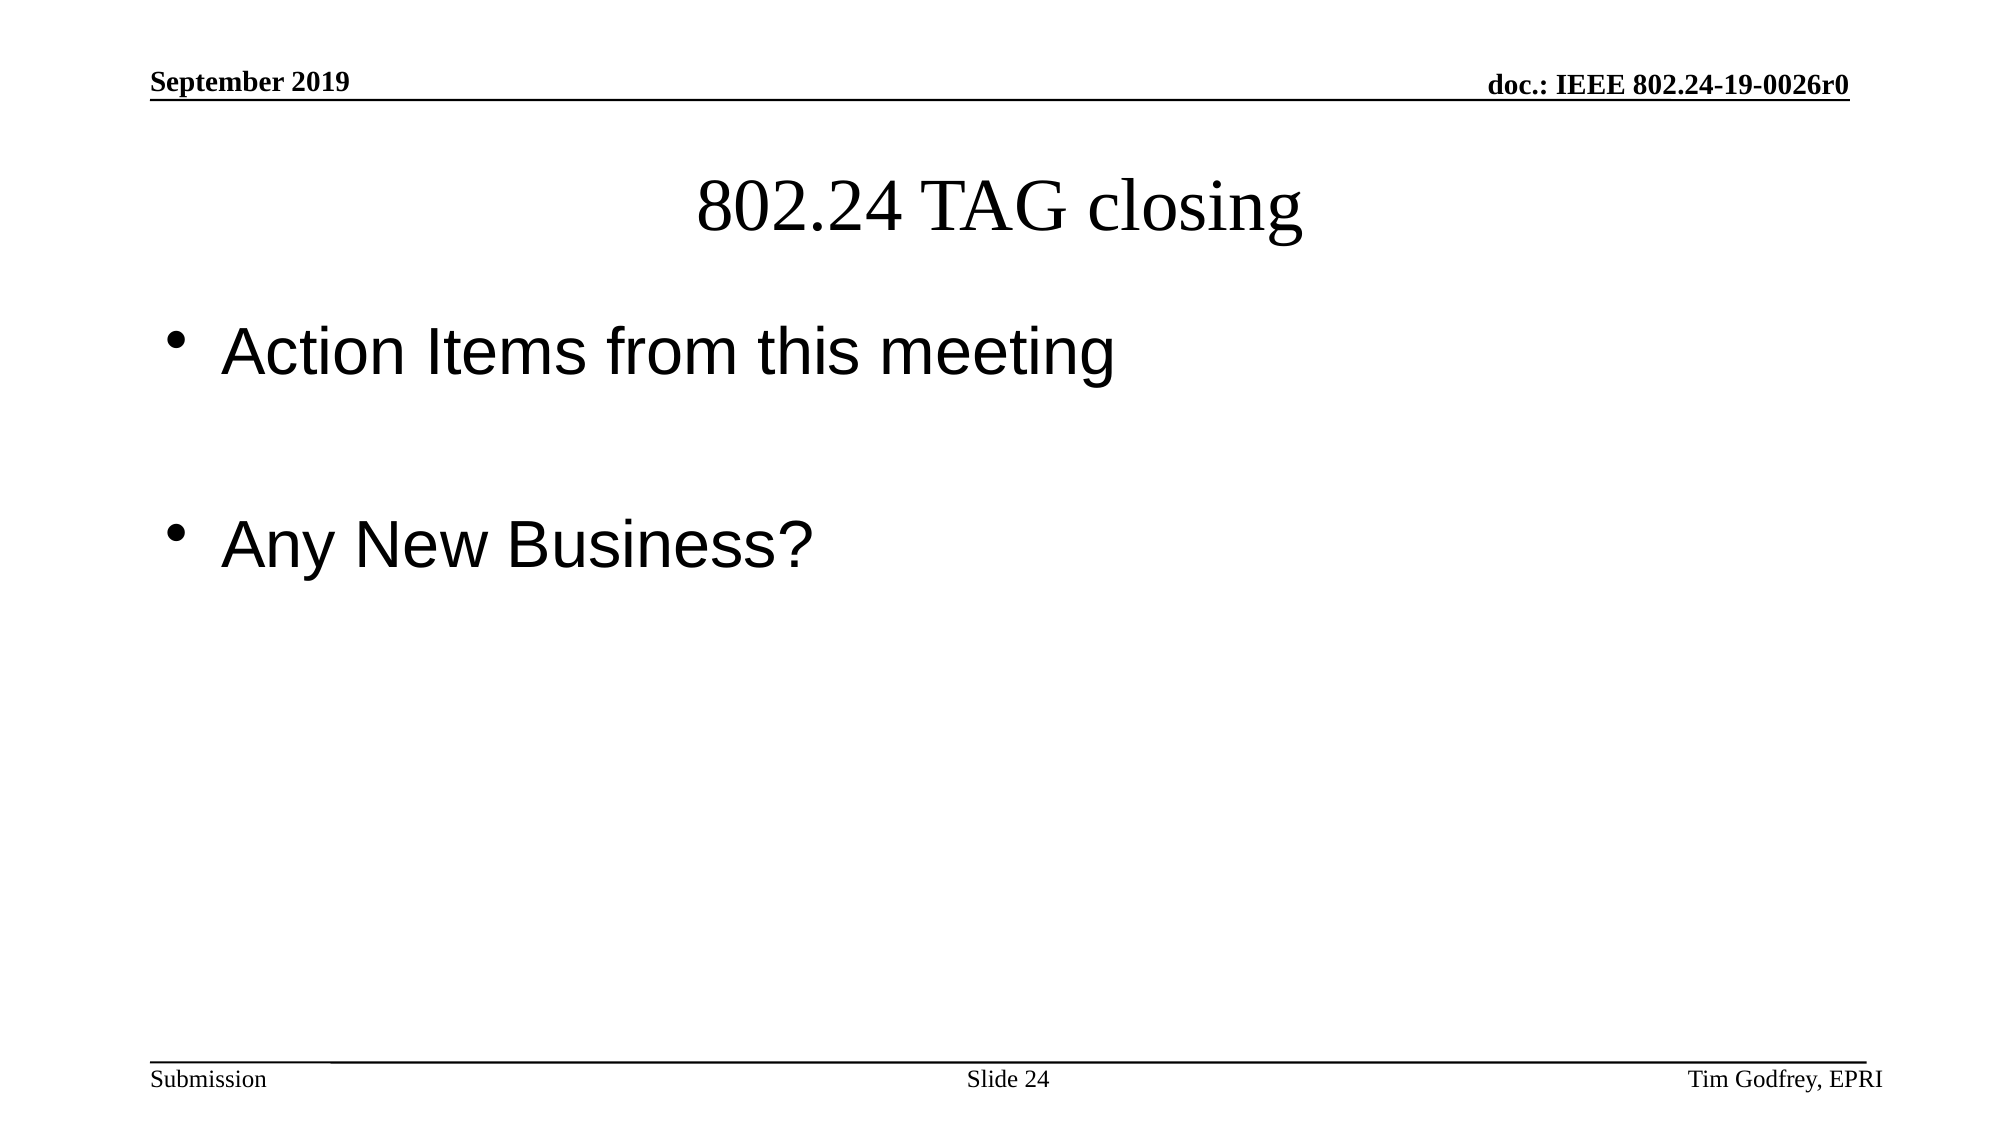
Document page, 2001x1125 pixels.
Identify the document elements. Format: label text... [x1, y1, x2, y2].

slide_number Slide 24 [966, 1062, 1051, 1093]
list Action Items from this meeting Any New Business? [150, 299, 1863, 1000]
title 802.24 TAG closing [150, 112, 1850, 288]
footer Tim Godfrey, EPRI [1200, 1062, 1884, 1108]
